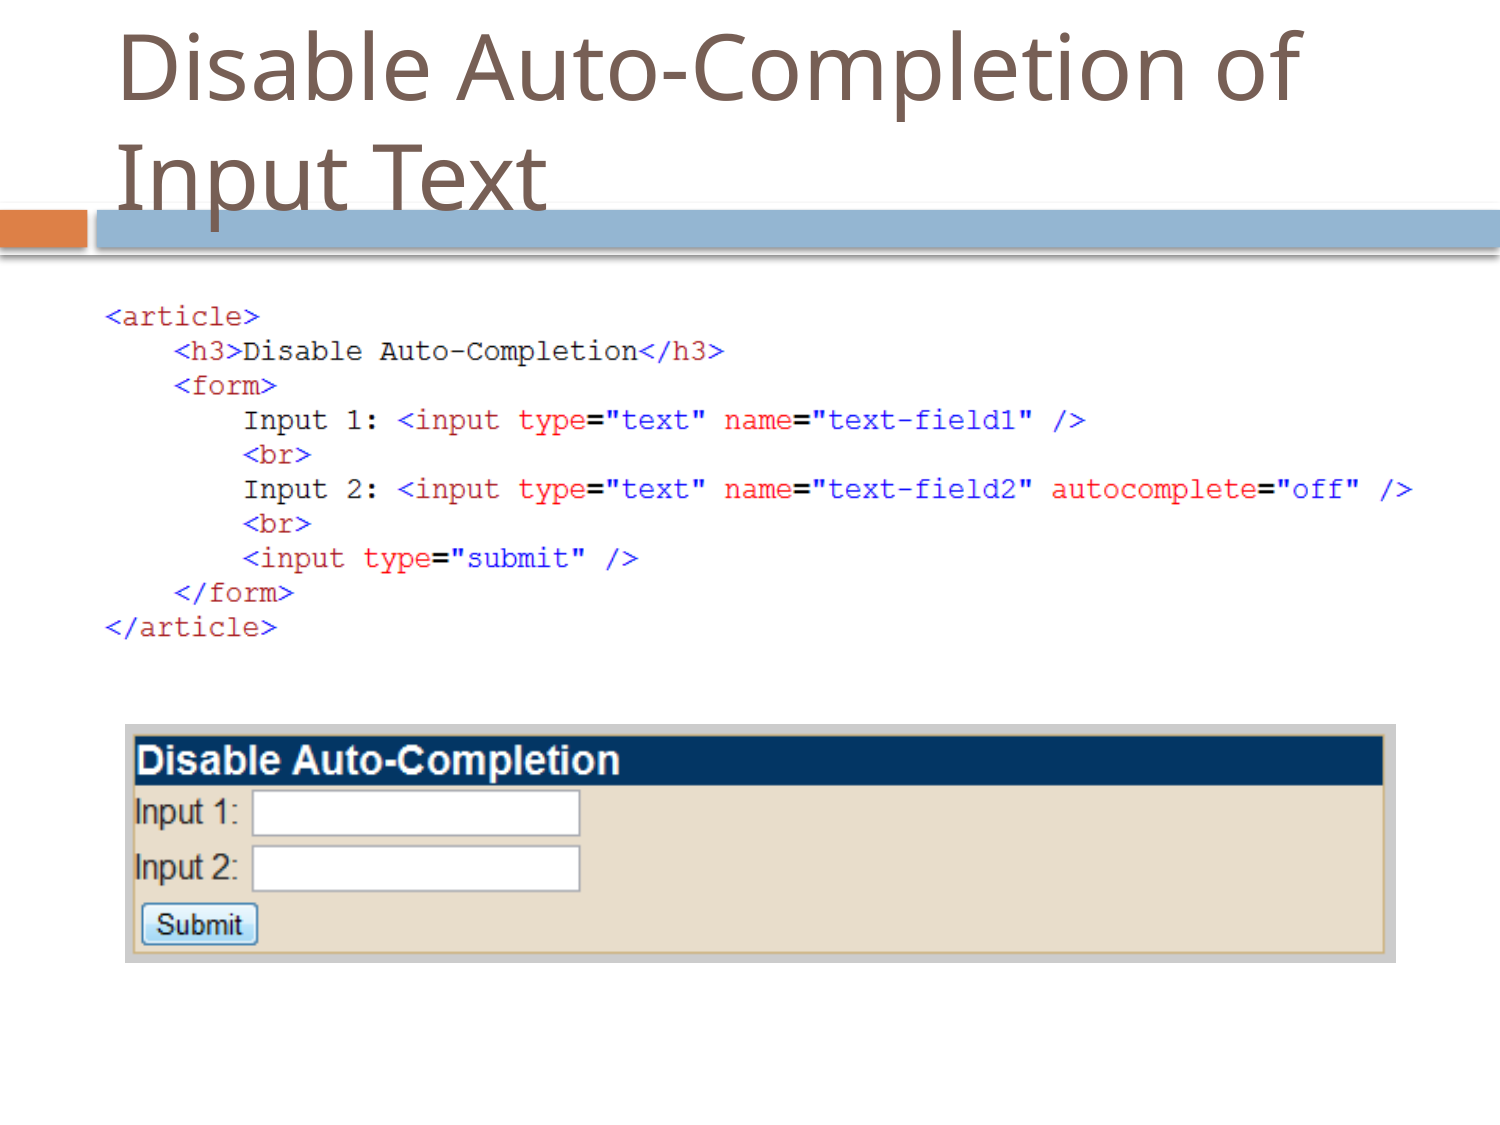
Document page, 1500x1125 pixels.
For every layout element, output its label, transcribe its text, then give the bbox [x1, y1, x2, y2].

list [99, 299, 1419, 649]
picture [124, 724, 1396, 963]
title Disable Auto-Completion of Input Text [100, 37, 1438, 200]
